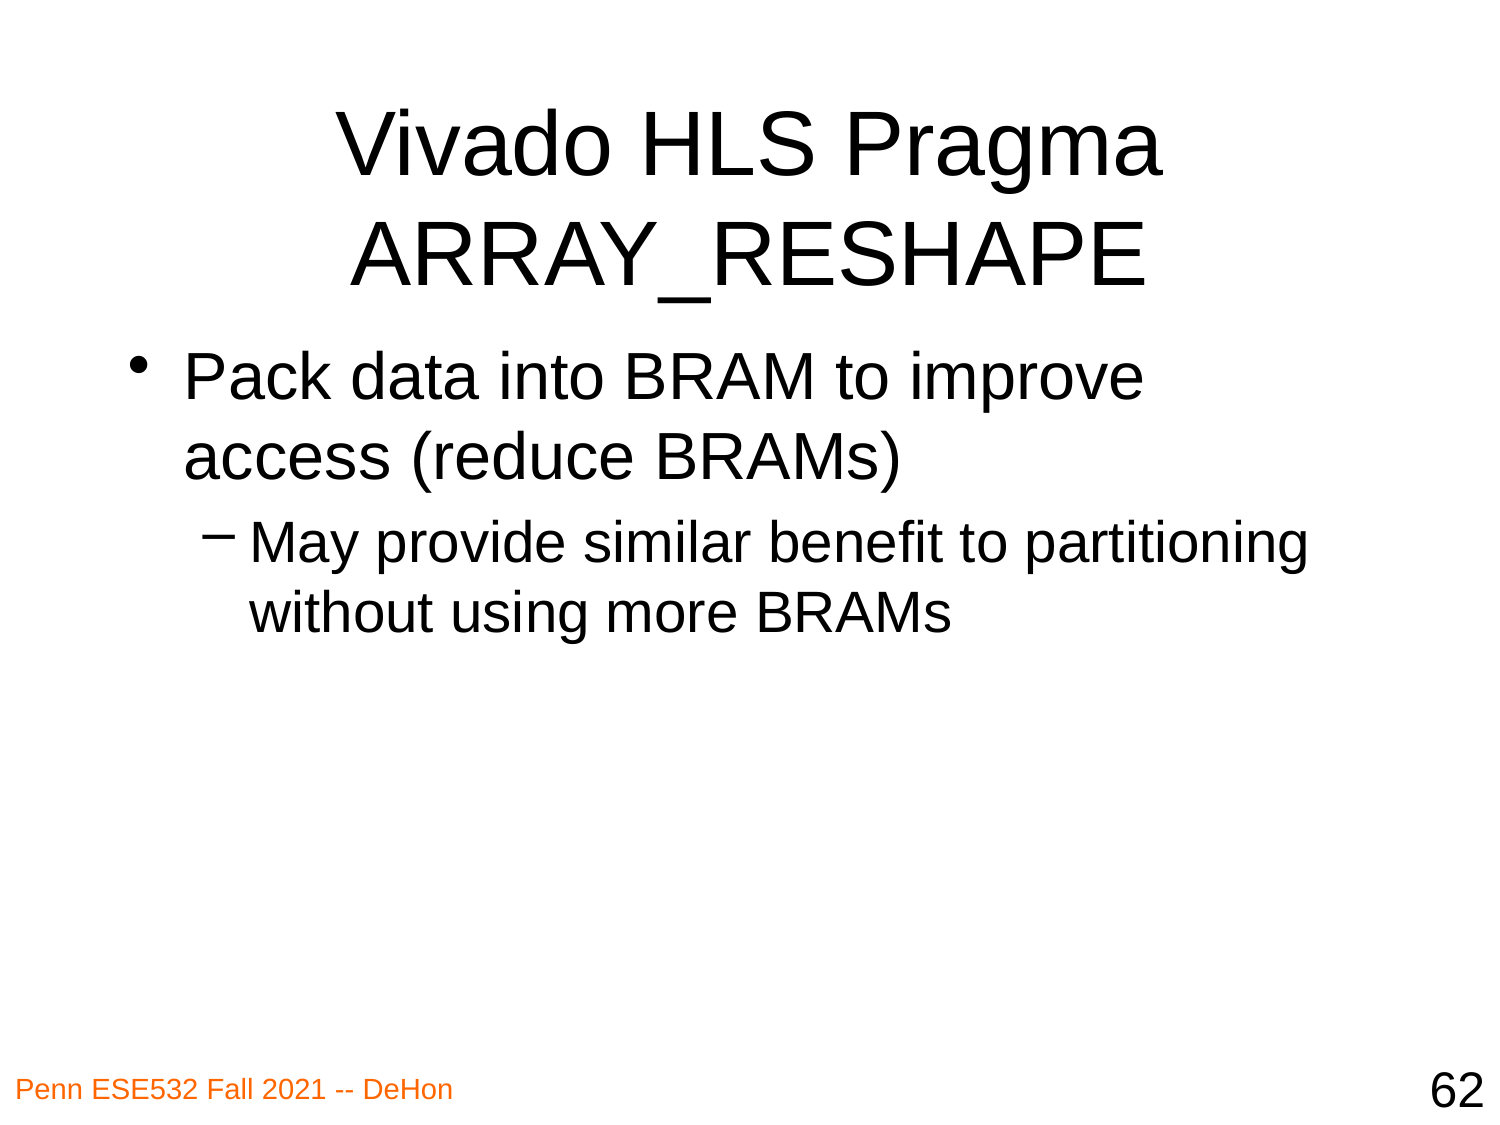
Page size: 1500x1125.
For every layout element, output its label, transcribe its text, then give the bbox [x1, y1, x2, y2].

slide_number 62 [1187, 1049, 1500, 1125]
slide_number Penn ESE532 Fall 2021 -- DeHon [0, 1062, 576, 1125]
title Vivado HLS Pragma ARRAY_RESHAPE [112, 99, 1388, 288]
list Pack data into BRAM to improve access (reduce BRAMs) May provide similar benefit to partitioning without using more BRAMs [112, 324, 1388, 1001]
